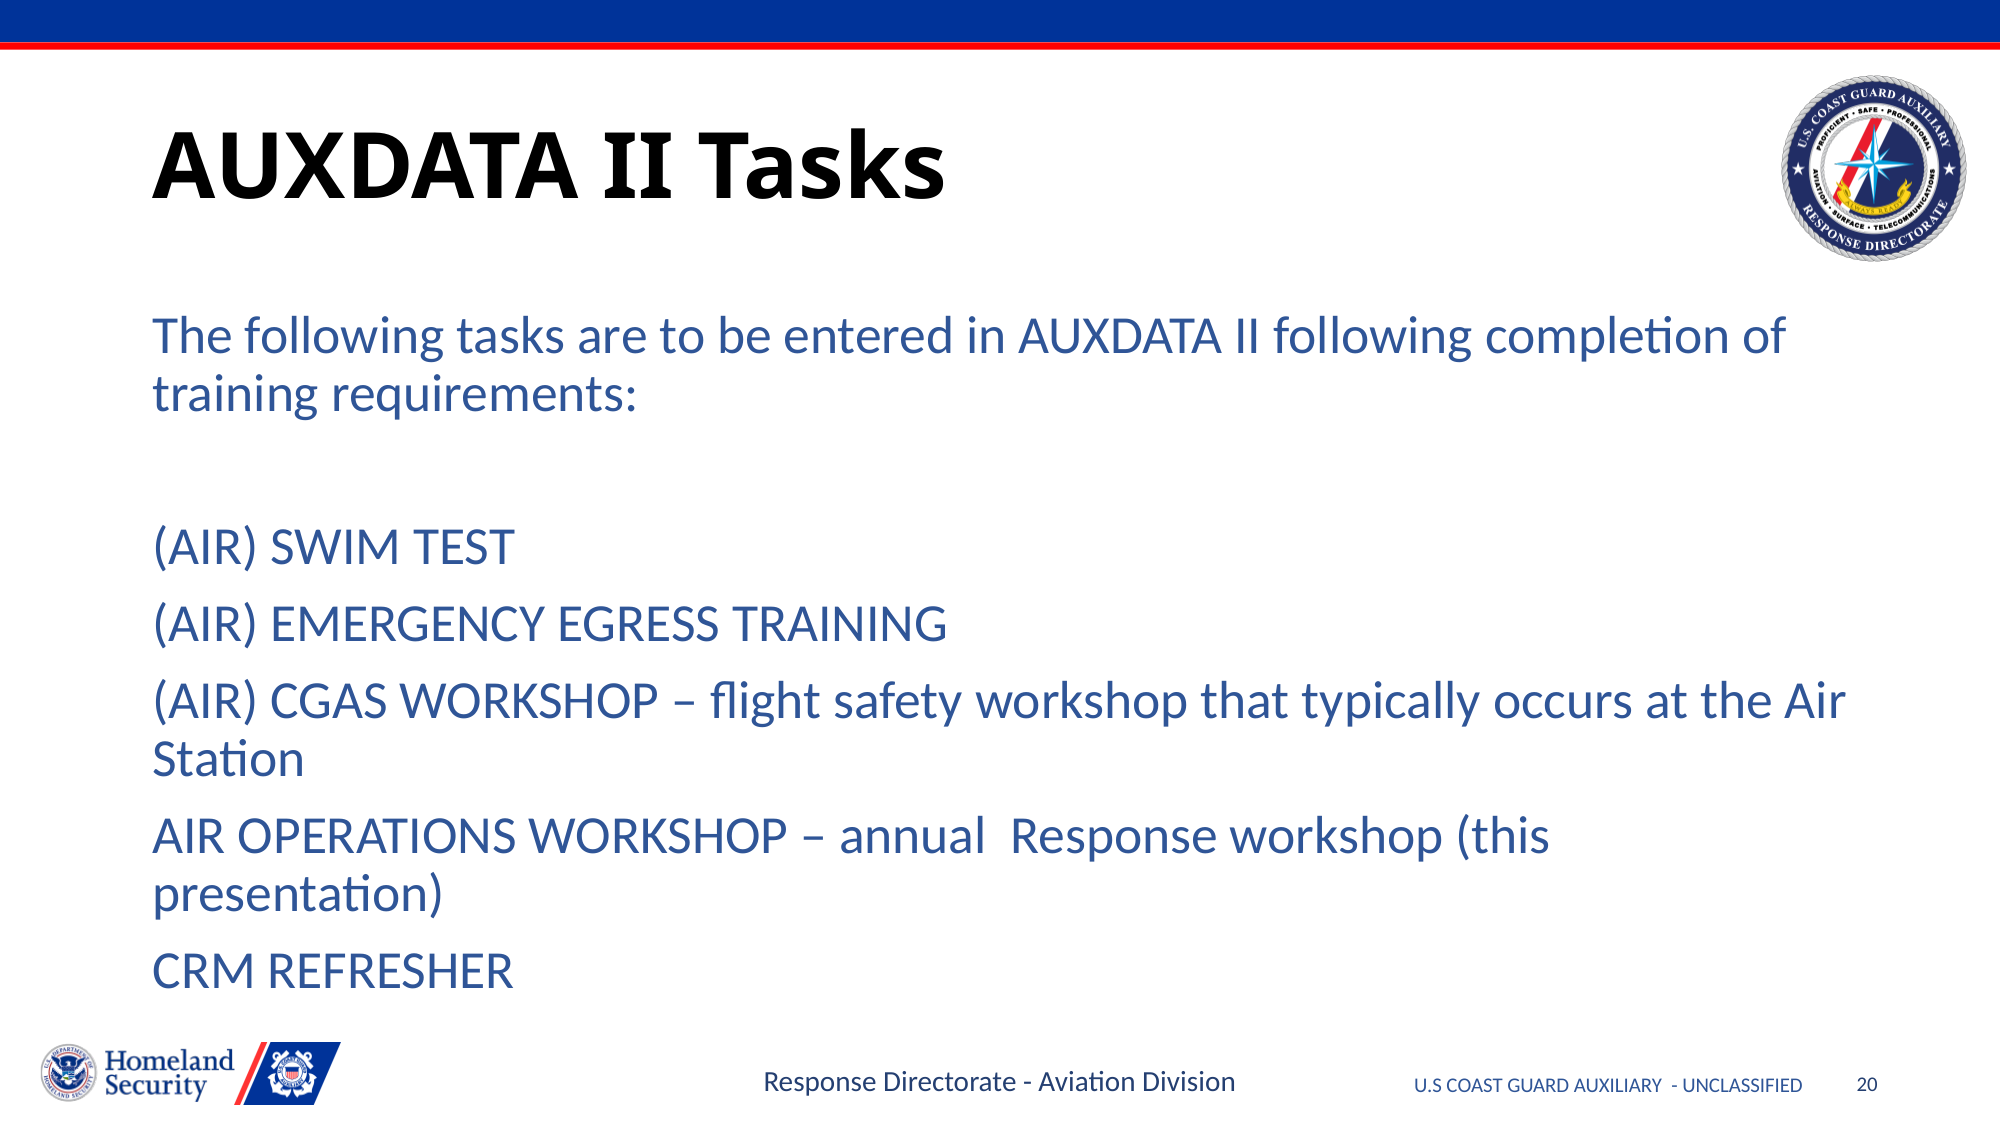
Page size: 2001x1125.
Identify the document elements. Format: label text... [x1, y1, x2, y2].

footer Response Directorate - Aviation Division [662, 1042, 1338, 1105]
picture [1863, 71, 1971, 266]
list The following tasks are to be entered in AUXDATA II following completion of training requirements: (AIR) SWIM TEST (AIR) EMERGENCY EGRESS TRAINING (AIR) CGAS WORKSHOP – flight safety workshop that typically occurs at the Air Station AIR OPERATIONS WORKSHOP – annual Response workshop (this presentation) CRM REFRESHER [137, 299, 1863, 1014]
title AUXDATA II Tasks [137, 59, 1863, 278]
picture [39, 1042, 341, 1105]
slide_number 20 [1821, 1063, 1893, 1105]
